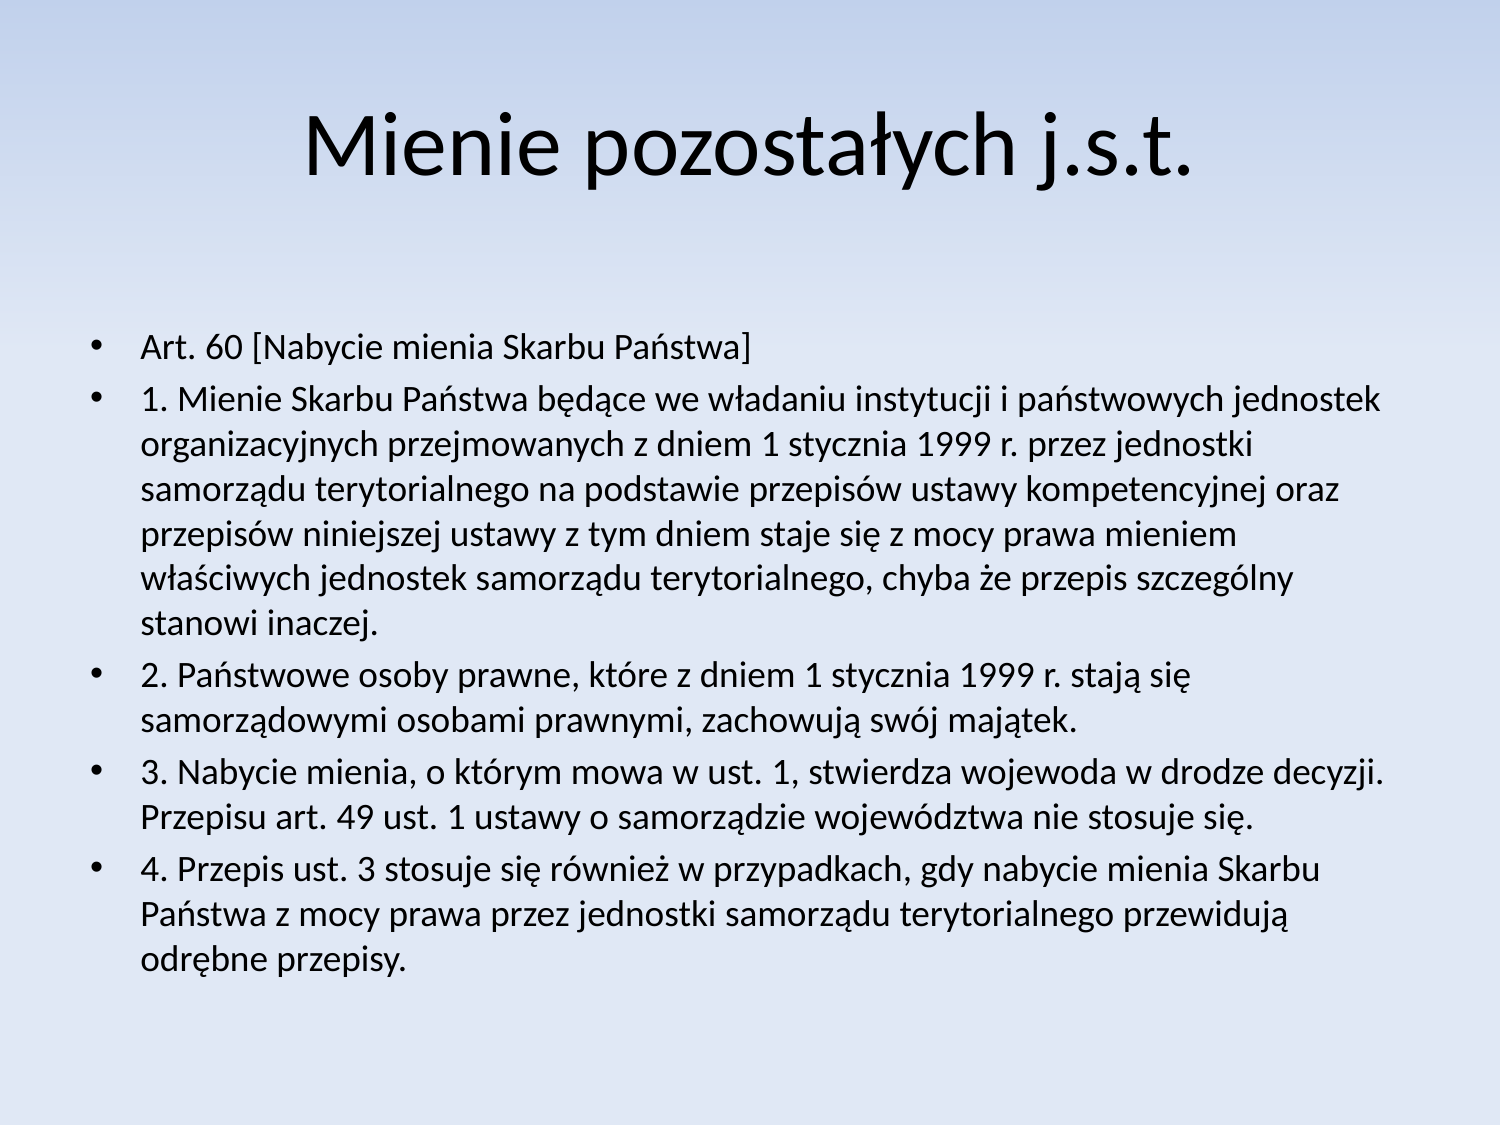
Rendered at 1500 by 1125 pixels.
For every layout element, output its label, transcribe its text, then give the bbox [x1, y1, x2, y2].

title Mienie pozostałych j.s.t. [75, 45, 1425, 233]
list Art. 60 [Nabycie mienia Skarbu Państwa] 1. Mienie Skarbu Państwa będące we władaniu instytucji i państwowych jednostek organizacyjnych przejmowanych z dniem 1 stycznia 1999 r. przez jednostki samorządu terytorialnego na podstawie przepisów ustawy kompetencyjnej oraz przepisów niniejszej ustawy z tym dniem staje się z mocy prawa mieniem właściwych jednostek samorządu terytorialnego, chyba że przepis szczególny stanowi inaczej. 2. Państwowe osoby prawne, które z dniem 1 stycznia 1999 r. stają się samorządowymi osobami prawnymi, zachowują swój majątek. 3. Nabycie mienia, o którym mowa w ust. 1, stwierdza wojewoda w drodze decyzji. Przepisu art. 49 ust. 1 ustawy o samorządzie województwa nie stosuje się. 4. Przepis ust. 3 stosuje się również w przypadkach, gdy nabycie mienia Skarbu Państwa z mocy prawa przez jednostki samorządu terytorialnego przewidują odrębne przepisy. [75, 262, 1425, 1005]
